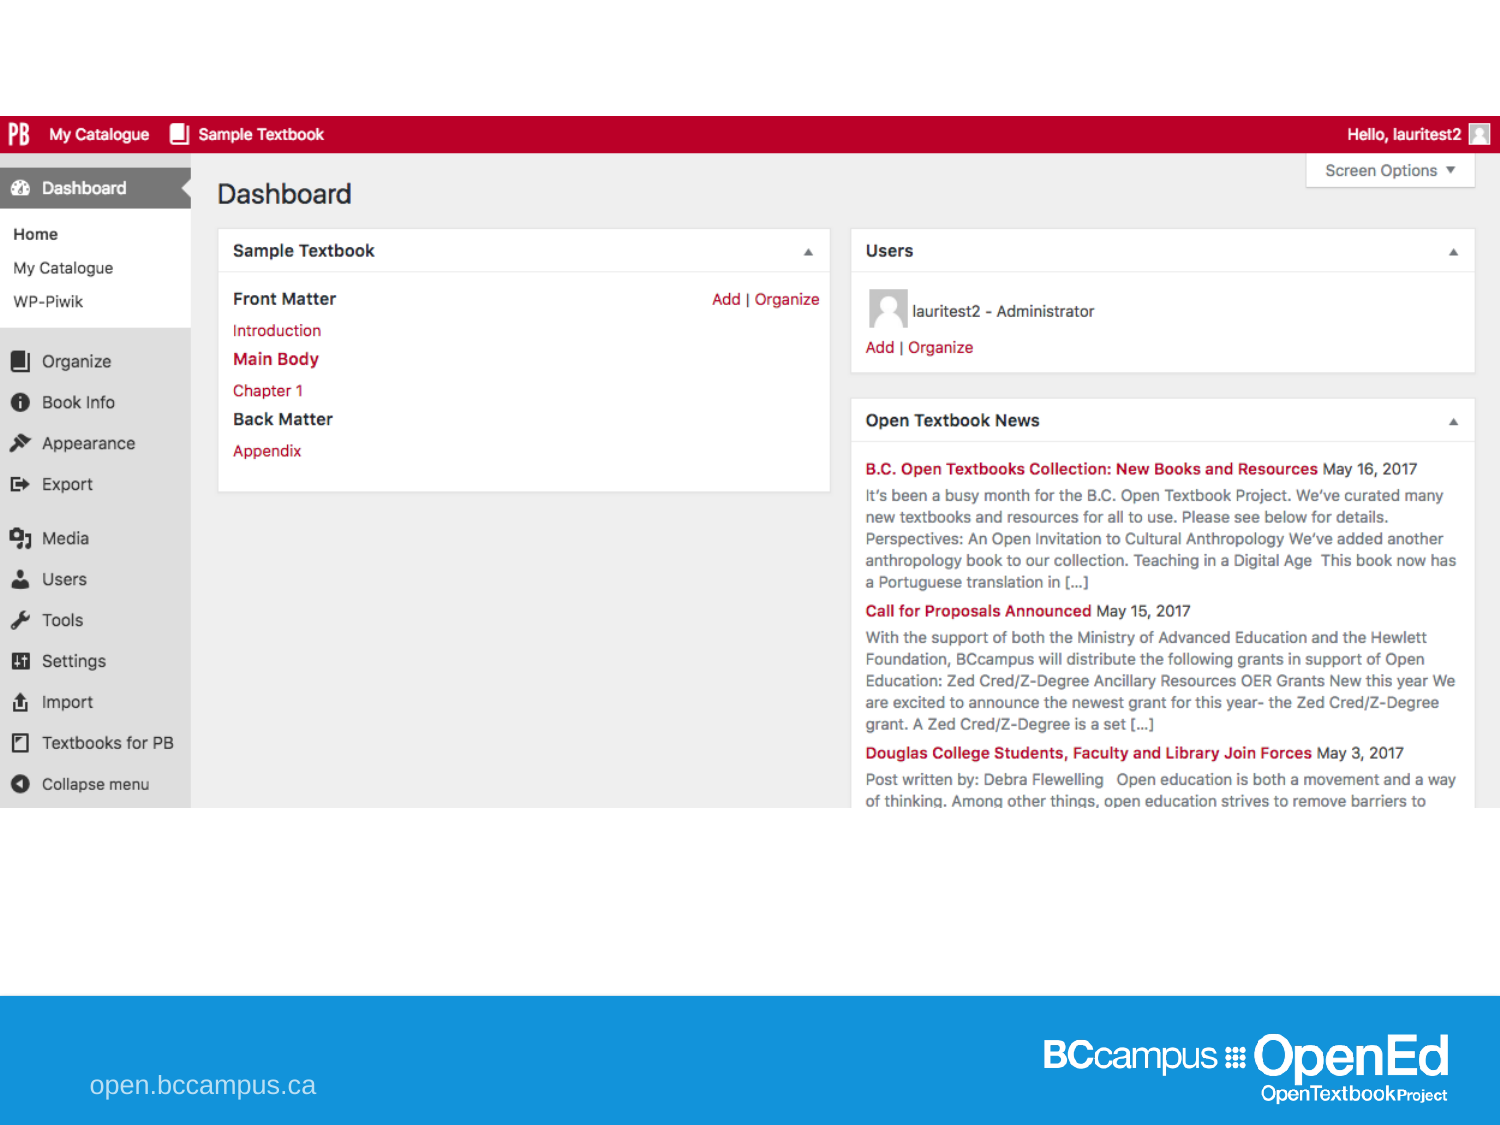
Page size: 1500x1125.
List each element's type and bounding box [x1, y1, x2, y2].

picture [0, 116, 1500, 808]
